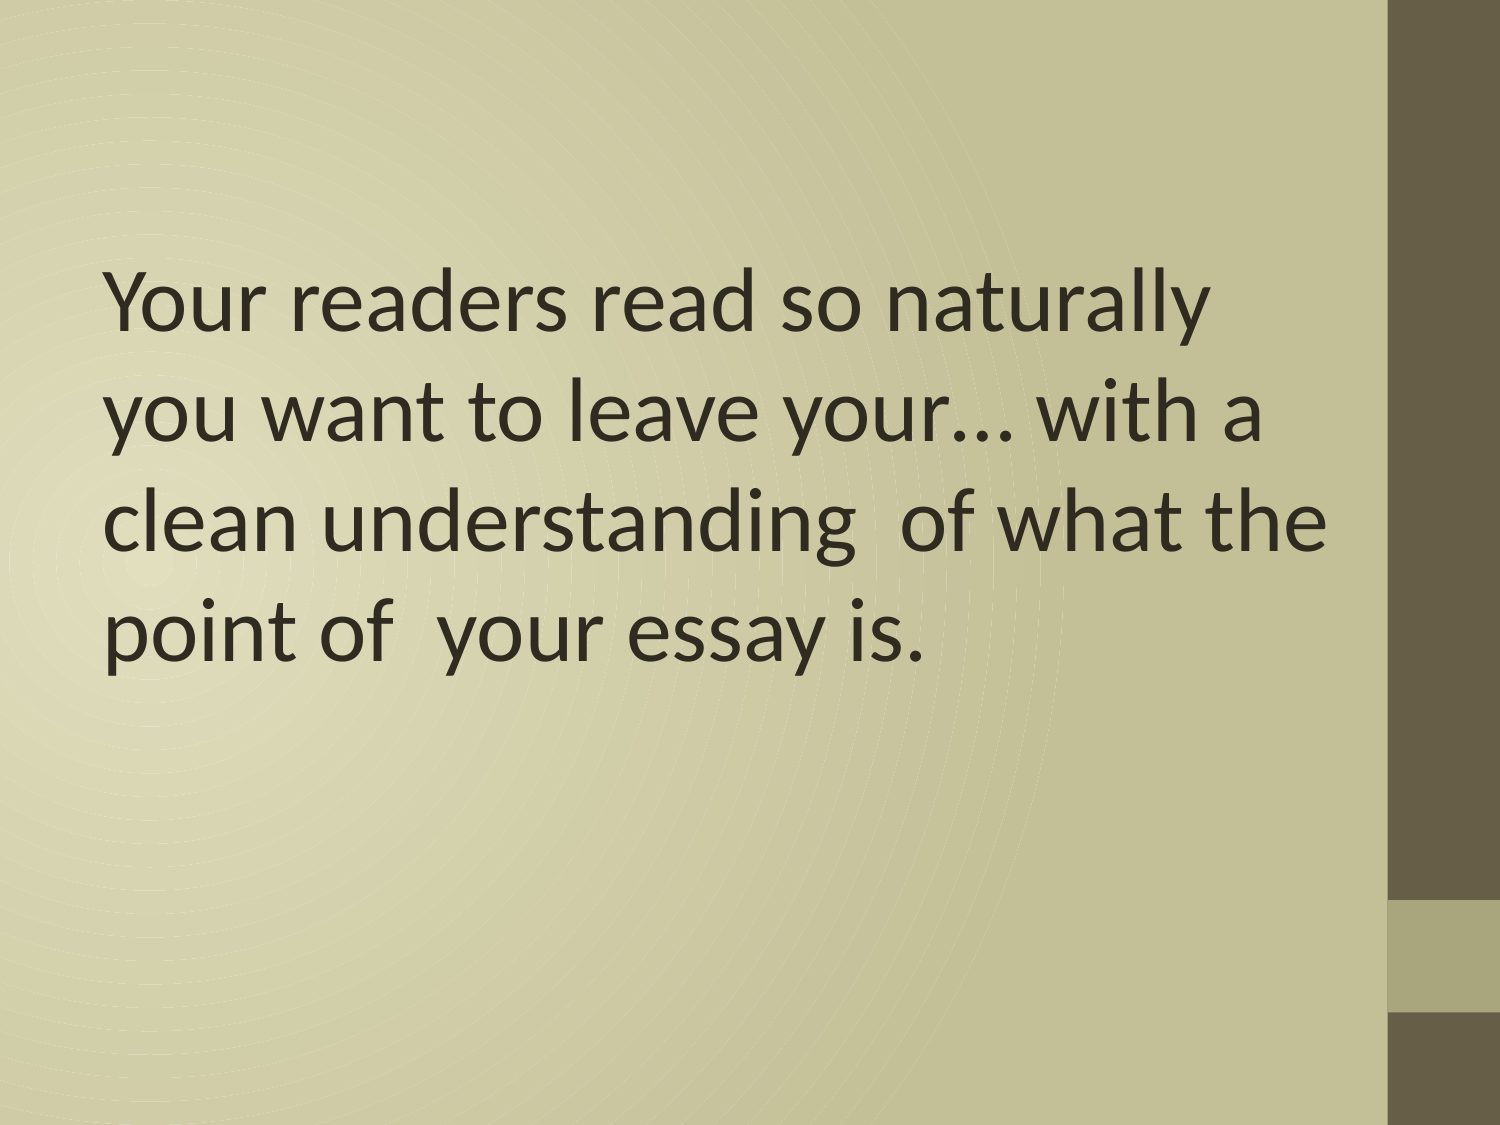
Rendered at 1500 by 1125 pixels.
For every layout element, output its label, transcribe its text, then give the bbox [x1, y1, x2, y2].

text_box Your readers read so naturally you want to leave your… with a clean understanding of what the point of your essay is. [87, 232, 1363, 733]
